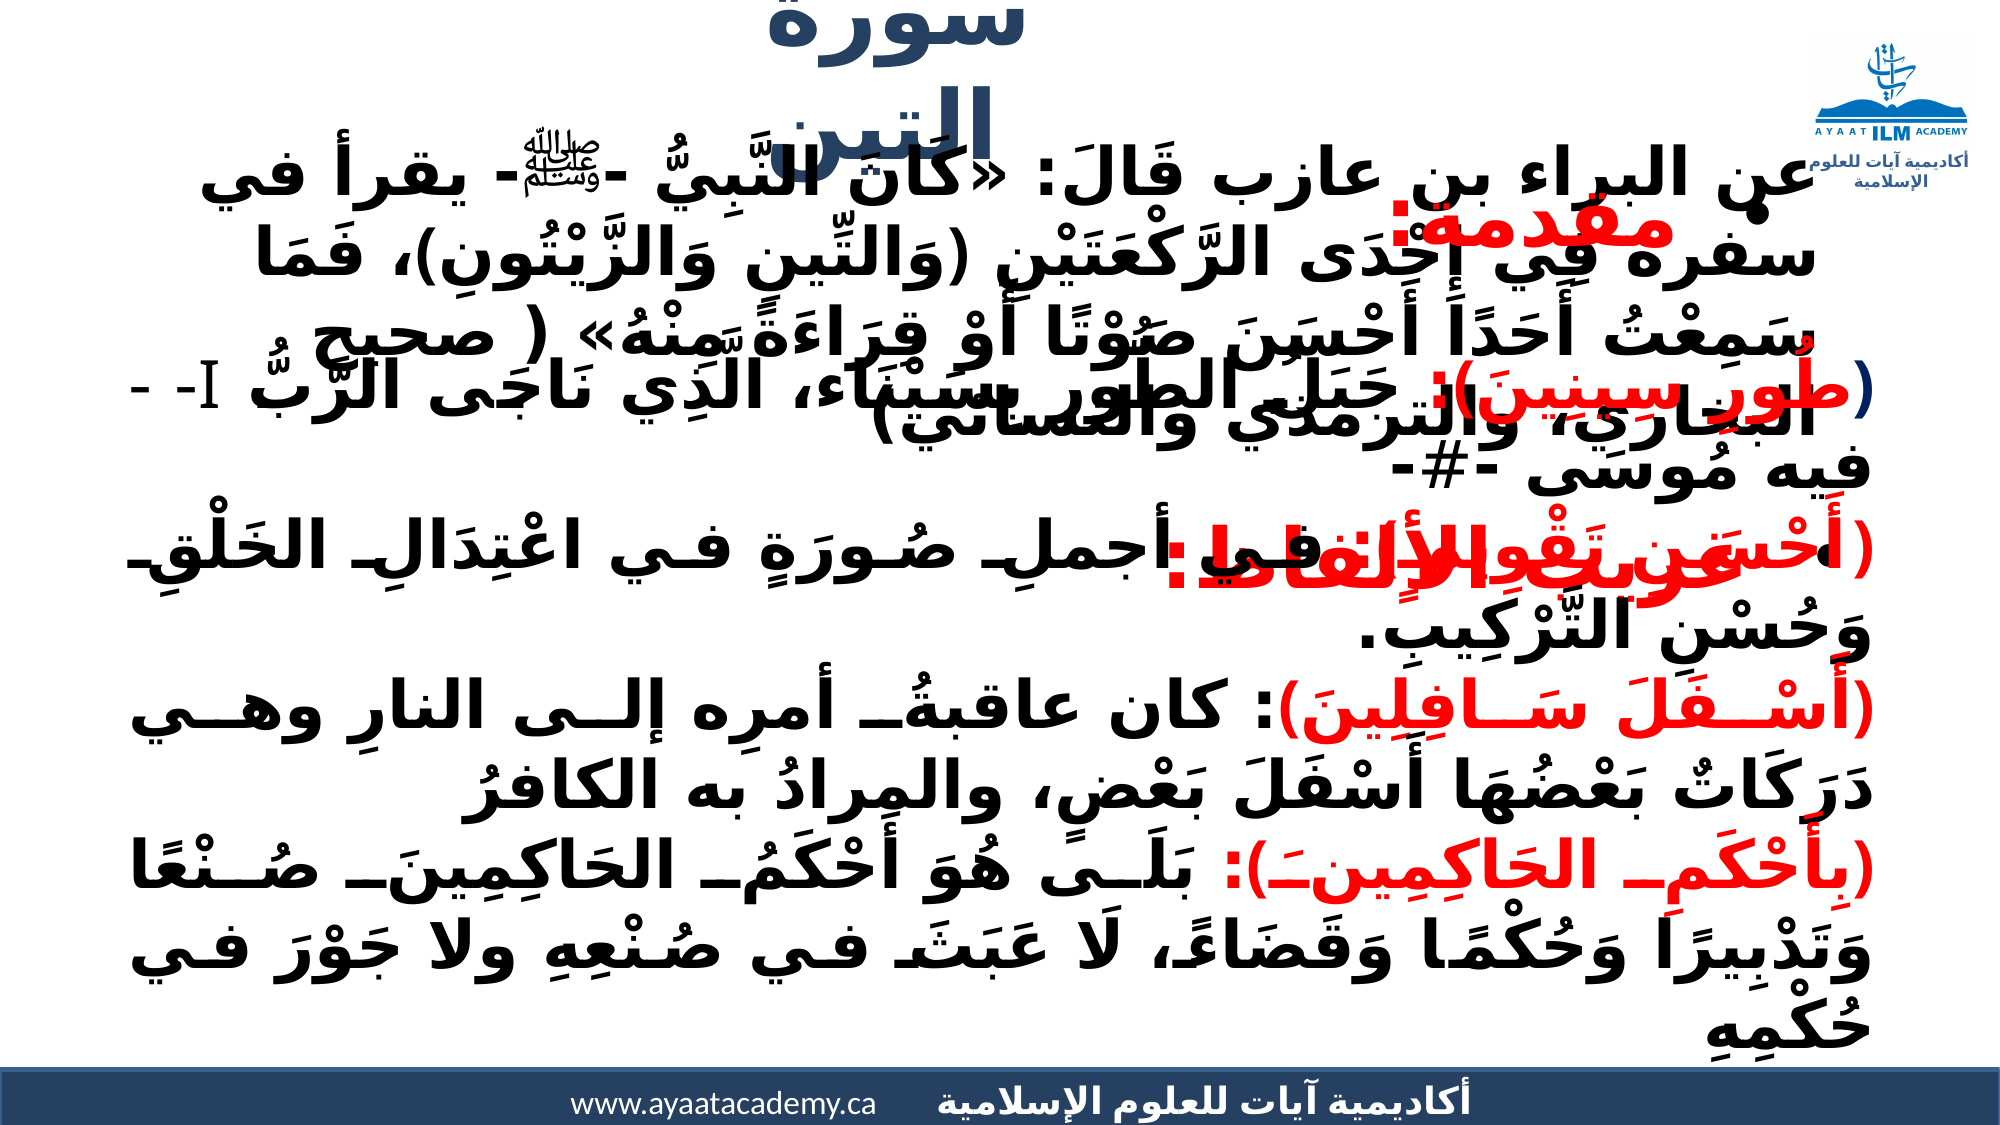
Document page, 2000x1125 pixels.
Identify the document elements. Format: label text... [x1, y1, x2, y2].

text_box غريب الألفاظ: [1058, 491, 1859, 613]
text_box ﴿طُورِ سِينِينَ﴾: جَبَلُ الطُّورِ بِسَيْنَاء، الَّذِي نَاجَى الرَّبُّ I- - فيه مُوسَى -#- ﴿أَحْسَنِ تَقْوِيمٍ﴾: في أجملِ صُورَةٍ في اعْتِدَالِ الخَلْقِ وَحُسْنِ التَّرْكِيبِ. ﴿أَسْفَلَ سَافِلِينَ﴾: كان عاقبةُ أمرِه إلى النارِ وهي دَرَكَاتٌ بَعْضُهَا أَسْفَلَ بَعْضٍ، والمرادُ به الكافرُ ﴿بِأَحْكَمِ الحَاكِمِينَ﴾: بَلَى هُوَ أَحْكَمُ الحَاكِمِينَ صُنْعًا وَتَدْبِيرًا وَحُكْمًا وَقَضَاءً، لَا عَبَثَ في صُنْعِهِ ولا جَوْرَ في حُكْمِهِ [113, 633, 1891, 1070]
text_box أكاديمية آيات للعلوم الإسلامية [1789, 143, 1989, 199]
text_box أكاديمية آيات للعلوم الإسلامية www.ayaatacademy.ca [0, 1067, 2000, 1125]
text_box عن البراء بن عازب قَالَ: «كَانَ النَّبِيُّ -ﷺ- يقرأ في سفره فِي إِحْدَى الرَّكْعَتَيْنِ ﴿وَالتِّينِ وَالزَّيْتُونِ﴾، فَمَا سَمِعْتُ أَحَدًا أَحْسَنَ صَوْتًا أَوْ قِرَاءَةً مِنْهُ» ( صحيح البخاري، والترمذي والنسائي) [90, 267, 1836, 457]
picture [1808, 30, 1973, 150]
text_box سورة التين [634, 54, 1130, 186]
text_box مقدمة: [988, 148, 1789, 271]
